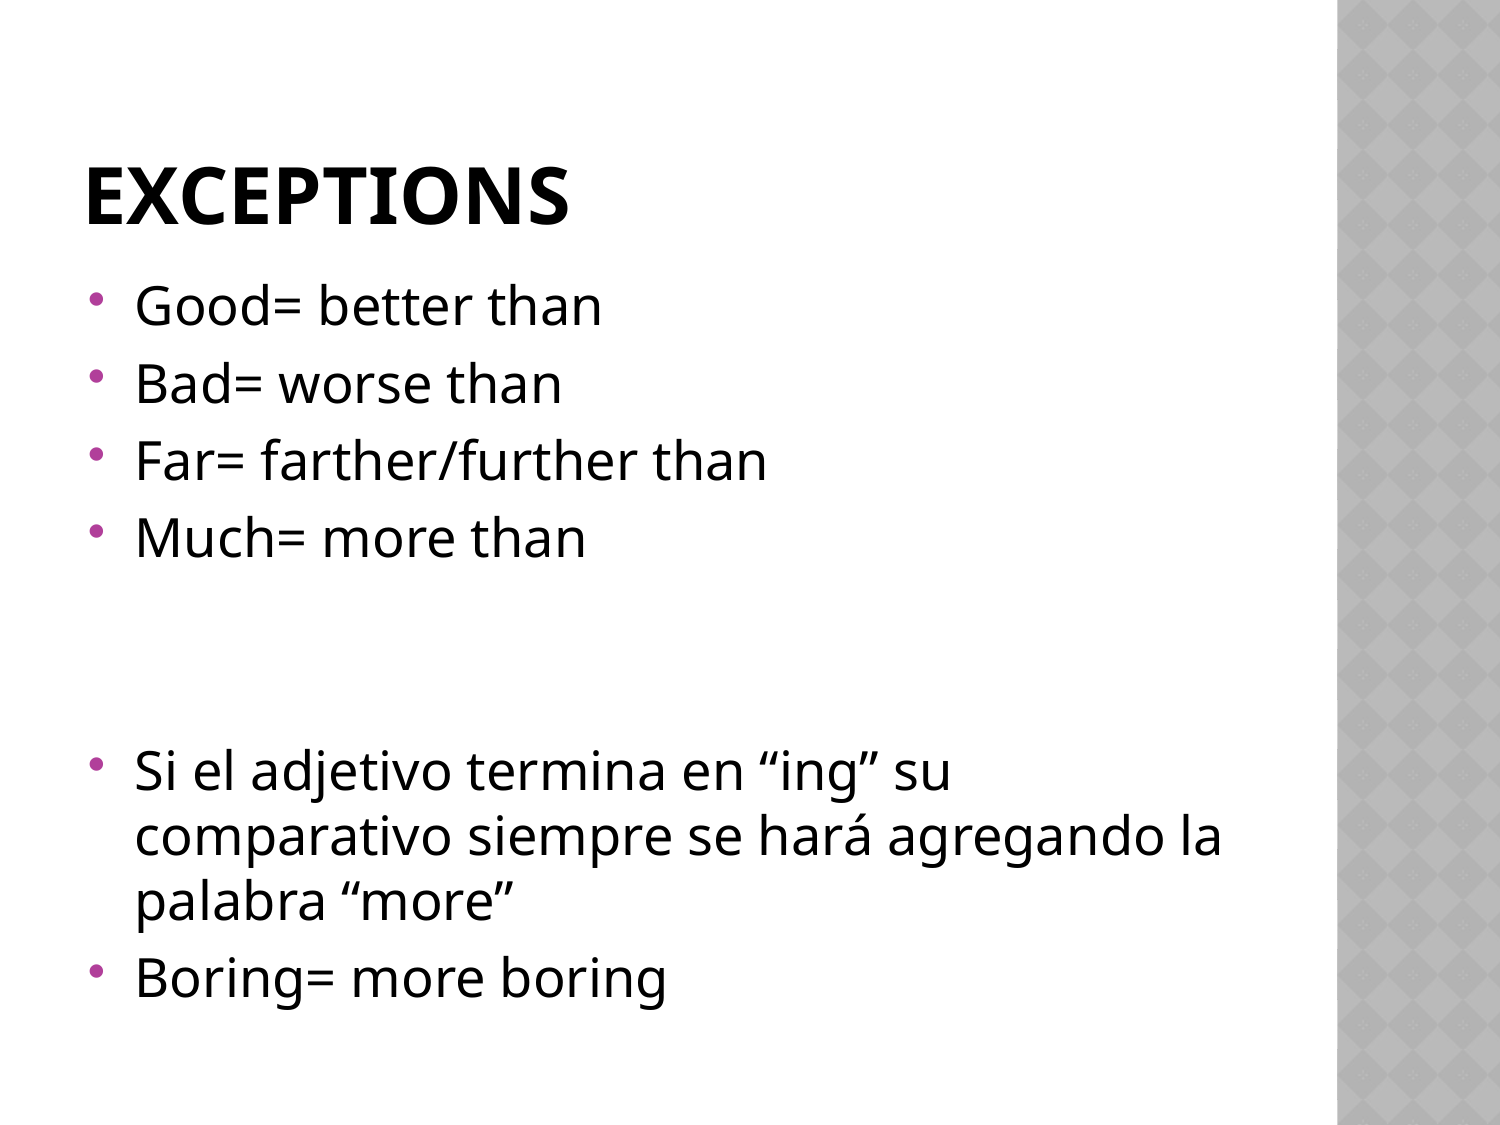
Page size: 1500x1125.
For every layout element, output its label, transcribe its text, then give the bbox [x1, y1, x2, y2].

title Exceptions [75, 52, 1263, 240]
list Good= better than Bad= worse than Far= farther/further than Much= more than Si el adjetivo termina en “ing” su comparativo siempre se hará agregando la palabra “more” Boring= more boring [75, 264, 1263, 1059]
